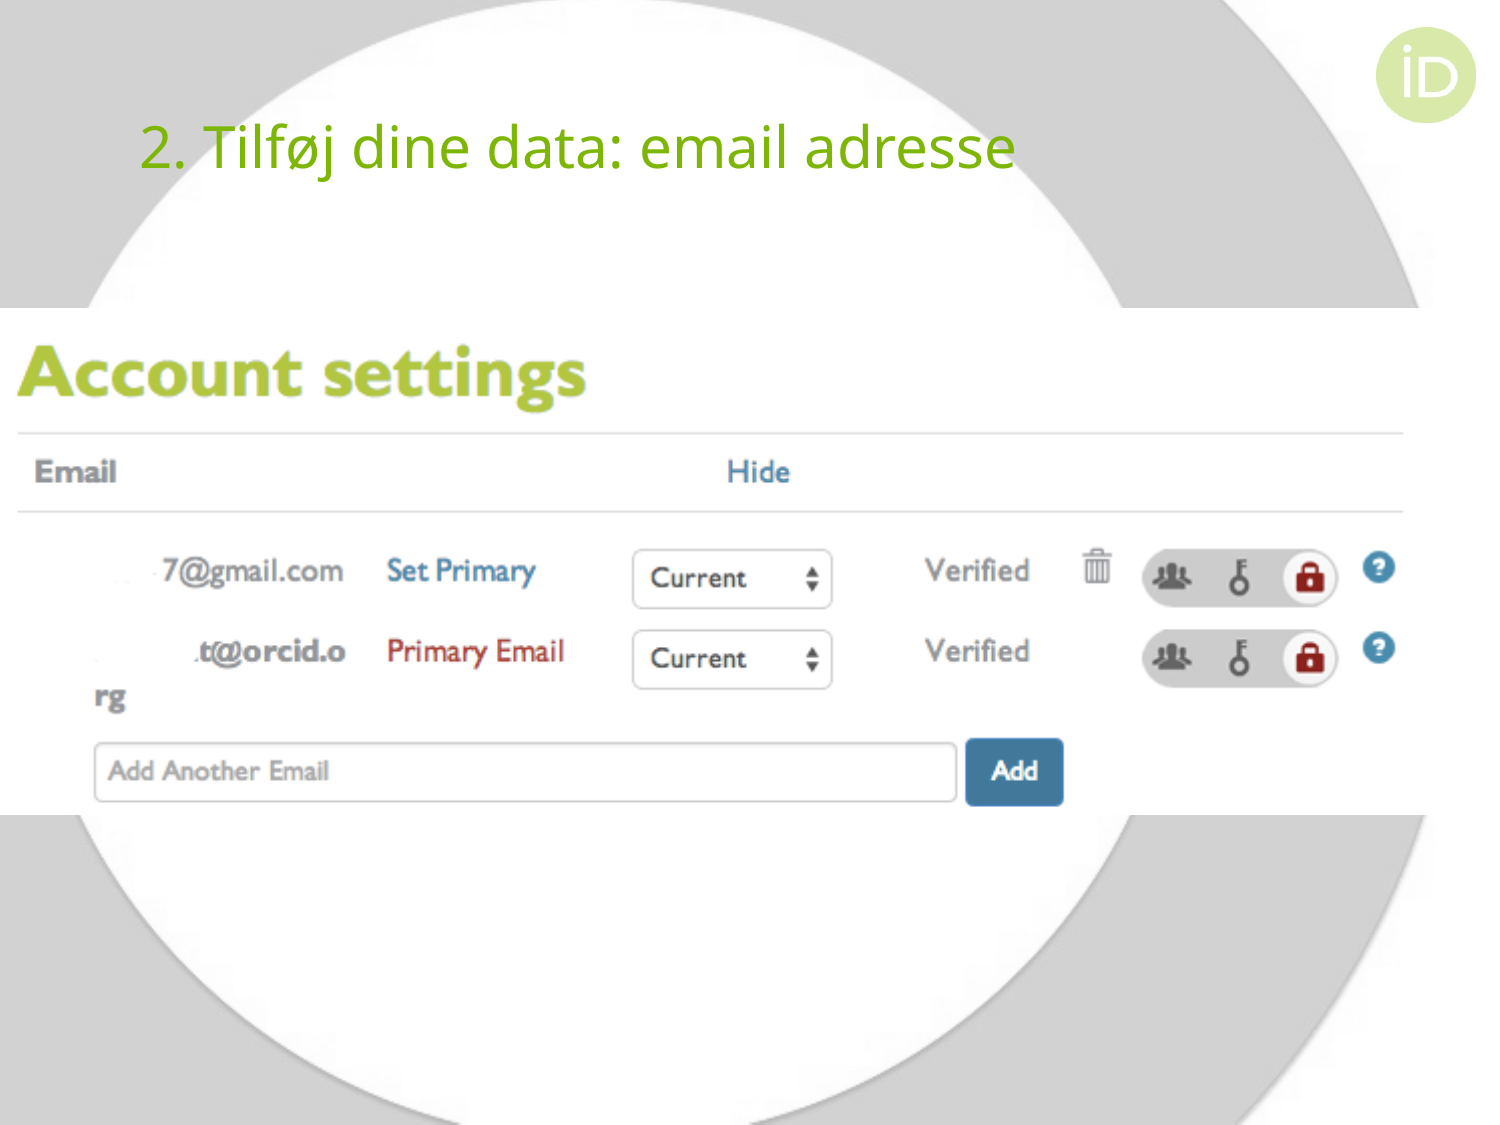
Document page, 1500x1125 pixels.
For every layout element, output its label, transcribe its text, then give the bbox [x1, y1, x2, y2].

picture [0, 308, 1500, 815]
title 2. Tilføj dine data: email adresse [139, 41, 1362, 182]
